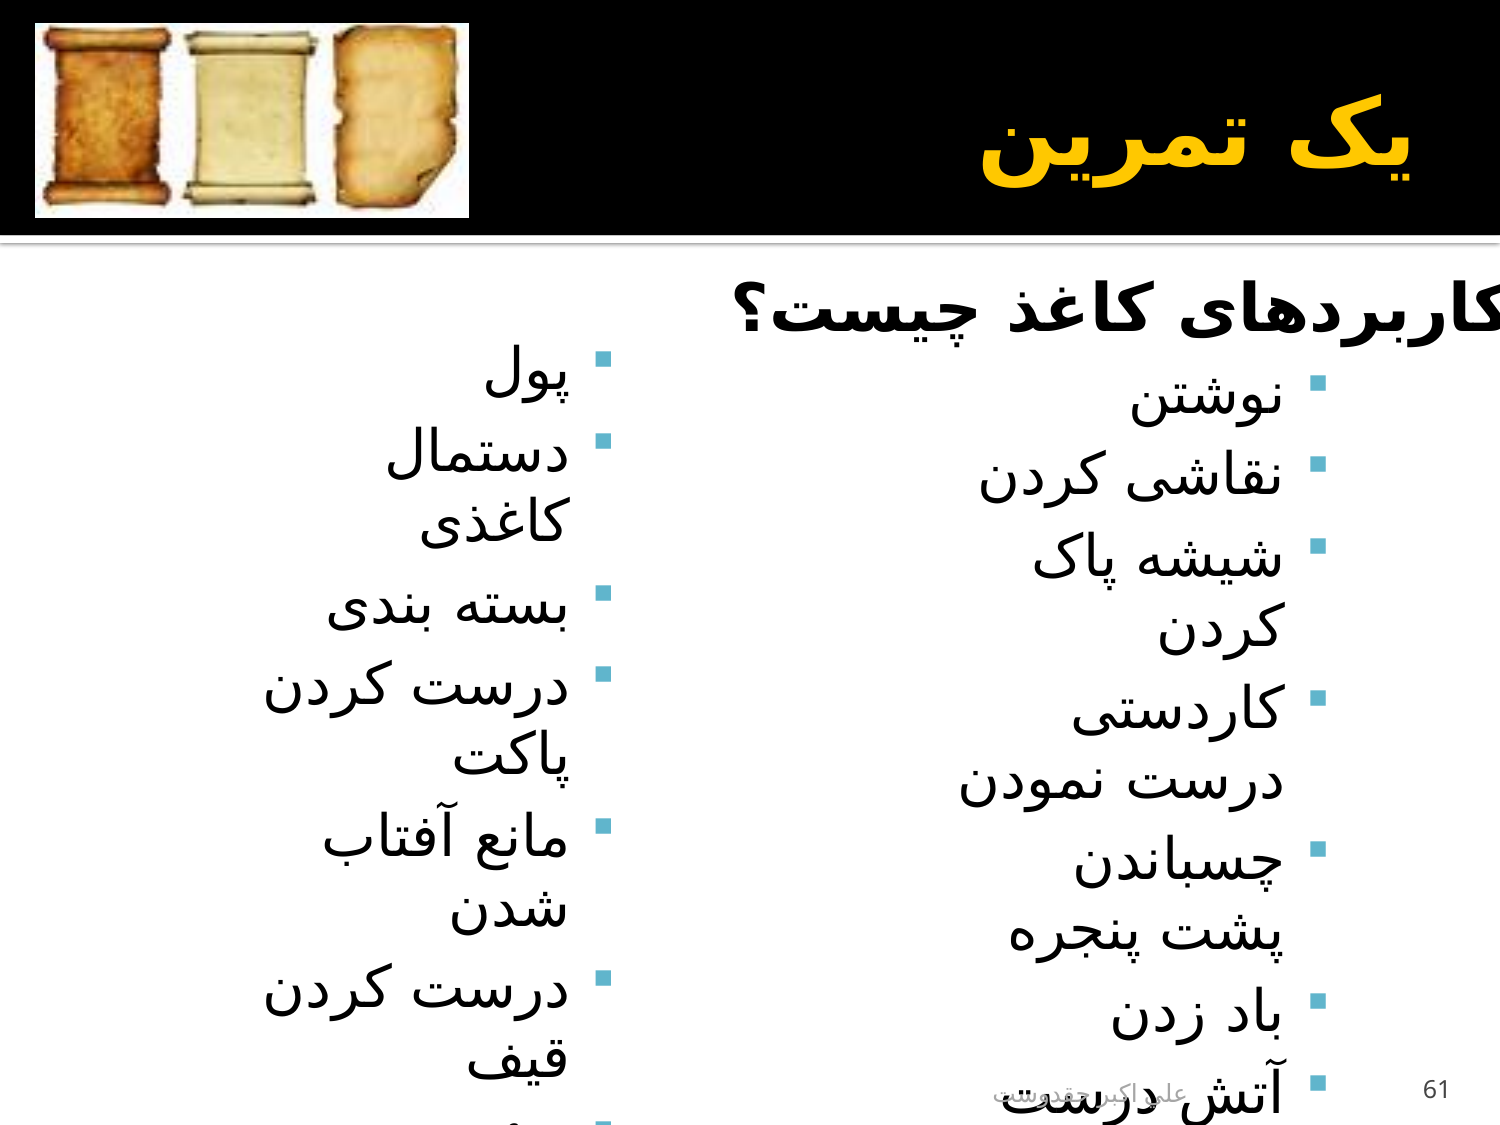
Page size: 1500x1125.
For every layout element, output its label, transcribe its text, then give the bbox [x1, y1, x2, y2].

list نوشتن نقاشی کردن شیشه پاک کردن کاردستی درست نمودن چسباندن پشت پنجره باد زدن آتش درست کردن [925, 353, 1421, 1044]
footer علي اكبر حقدوست [281, 1062, 1197, 1108]
text_box پول دستمال کاغذی بسته بندی درست کردن پاکت مانع آفتاب شدن درست کردن قیف تزئین نمودن پوشش دیوار ............. [210, 316, 706, 1020]
title یک تمرین [75, 25, 1425, 231]
picture [35, 23, 469, 219]
slide_number 61 [1345, 1062, 1467, 1108]
text_box کاربردهای کاغذ چیست؟ [715, 257, 1500, 353]
